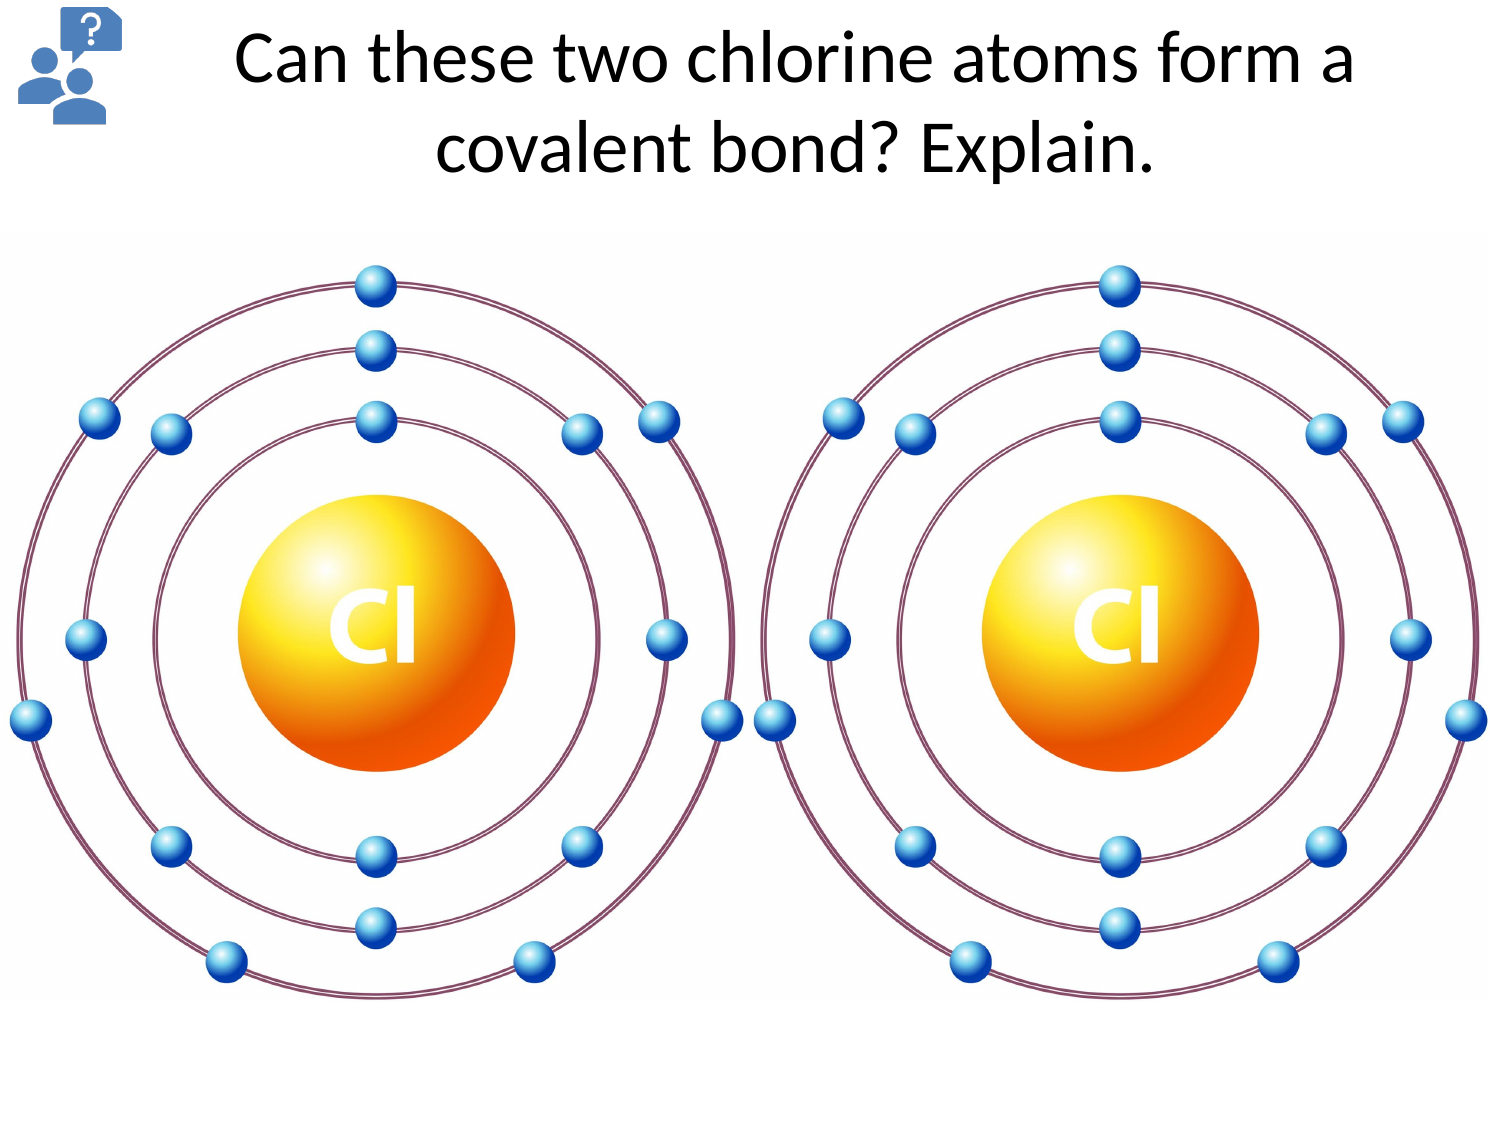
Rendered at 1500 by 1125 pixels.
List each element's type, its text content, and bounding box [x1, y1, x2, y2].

picture [0, 229, 1489, 1002]
text_box [0, 0, 139, 136]
text_box Can these two chlorine atoms form a covalent bond? Explain. [139, 0, 1454, 195]
